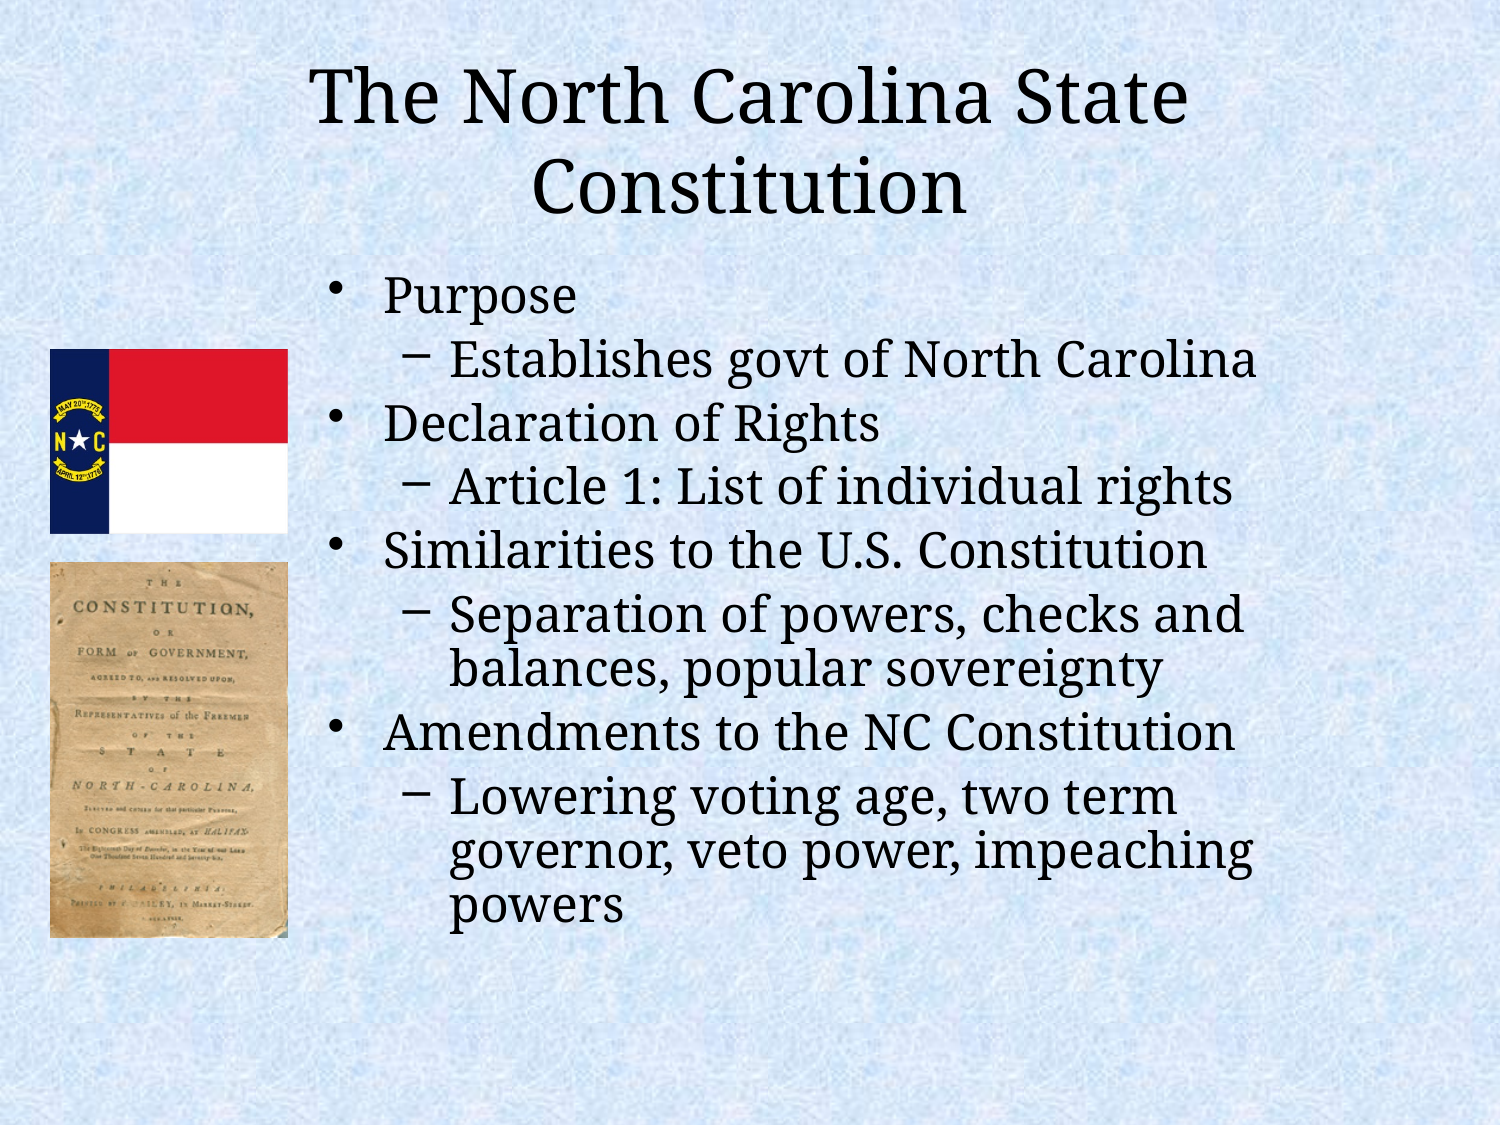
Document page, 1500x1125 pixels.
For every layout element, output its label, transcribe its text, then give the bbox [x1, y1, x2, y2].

picture [0, 0, 1500, 1125]
title The North Carolina State Constitution [75, 45, 1425, 233]
list Purpose Establishes govt of North Carolina Declaration of Rights Article 1: List of individual rights Similarities to the U.S. Constitution Separation of powers, checks and balances, popular sovereignty Amendments to the NC Constitution Lowering voting age, two term governor, veto power, impeaching powers [312, 262, 1425, 1005]
